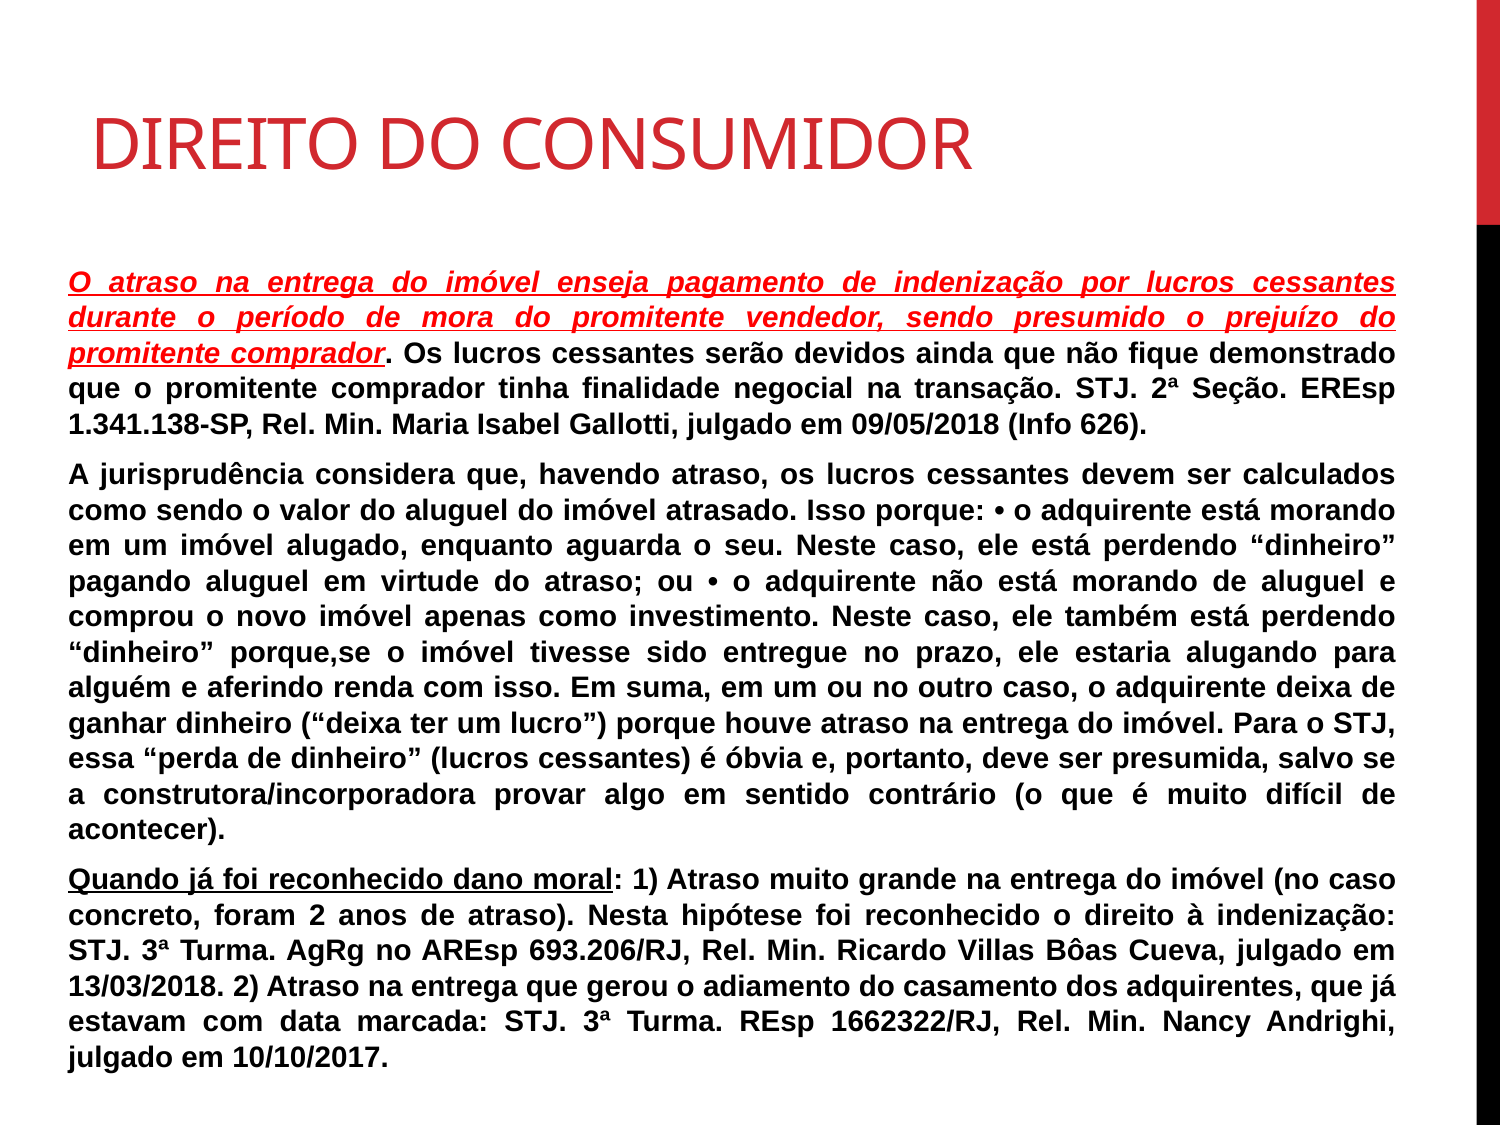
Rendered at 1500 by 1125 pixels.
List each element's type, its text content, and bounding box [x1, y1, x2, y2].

list O atraso na entrega do imóvel enseja pagamento de indenização por lucros cessantes durante o período de mora do promitente vendedor, sendo presumido o prejuízo do promitente comprador. Os lucros cessantes serão devidos ainda que não fique demonstrado que o promitente comprador tinha finalidade negocial na transação. STJ. 2ª Seção. EREsp 1.341.138-SP, Rel. Min. Maria Isabel Gallotti, julgado em 09/05/2018 (Info 626). A jurisprudência considera que, havendo atraso, os lucros cessantes devem ser calculados como sendo o valor do aluguel do imóvel atrasado. Isso porque: • o adquirente está morando em um imóvel alugado, enquanto aguarda o seu. Neste caso, ele está perdendo “dinheiro” pagando aluguel em virtude do atraso; ou • o adquirente não está morando de aluguel e comprou o novo imóvel apenas como investimento. Neste caso, ele também está perdendo “dinheiro” porque,se o imóvel tivesse sido entregue no prazo, ele estaria alugando para alguém e aferindo renda com isso. Em suma, em um ou no outro caso, o adquirente deixa de ganhar dinheiro (“deixa ter um lucro”) porque houve atraso na entrega do imóvel. Para o STJ, essa “perda de dinheiro” (lucros cessantes) é óbvia e, portanto, deve ser presumida, salvo se a construtora/incorporadora provar algo em sentido contrário (o que é muito difícil de acontecer). Quando já foi reconhecido dano moral: 1) Atraso muito grande na entrega do imóvel (no caso concreto, foram 2 anos de atraso). Nesta hipótese foi reconhecido o direito à indenização: STJ. 3ª Turma. AgRg no AREsp 693.206/RJ, Rel. Min. Ricardo Villas Bôas Cueva, julgado em 13/03/2018. 2) Atraso na entrega que gerou o adiamento do casamento dos adquirentes, que já estavam com data marcada: STJ. 3ª Turma. REsp 1662322/RJ, Rel. Min. Nancy Andrighi, julgado em 10/10/2017. [53, 255, 1412, 1083]
title Direito do consumidor [75, 90, 1400, 191]
